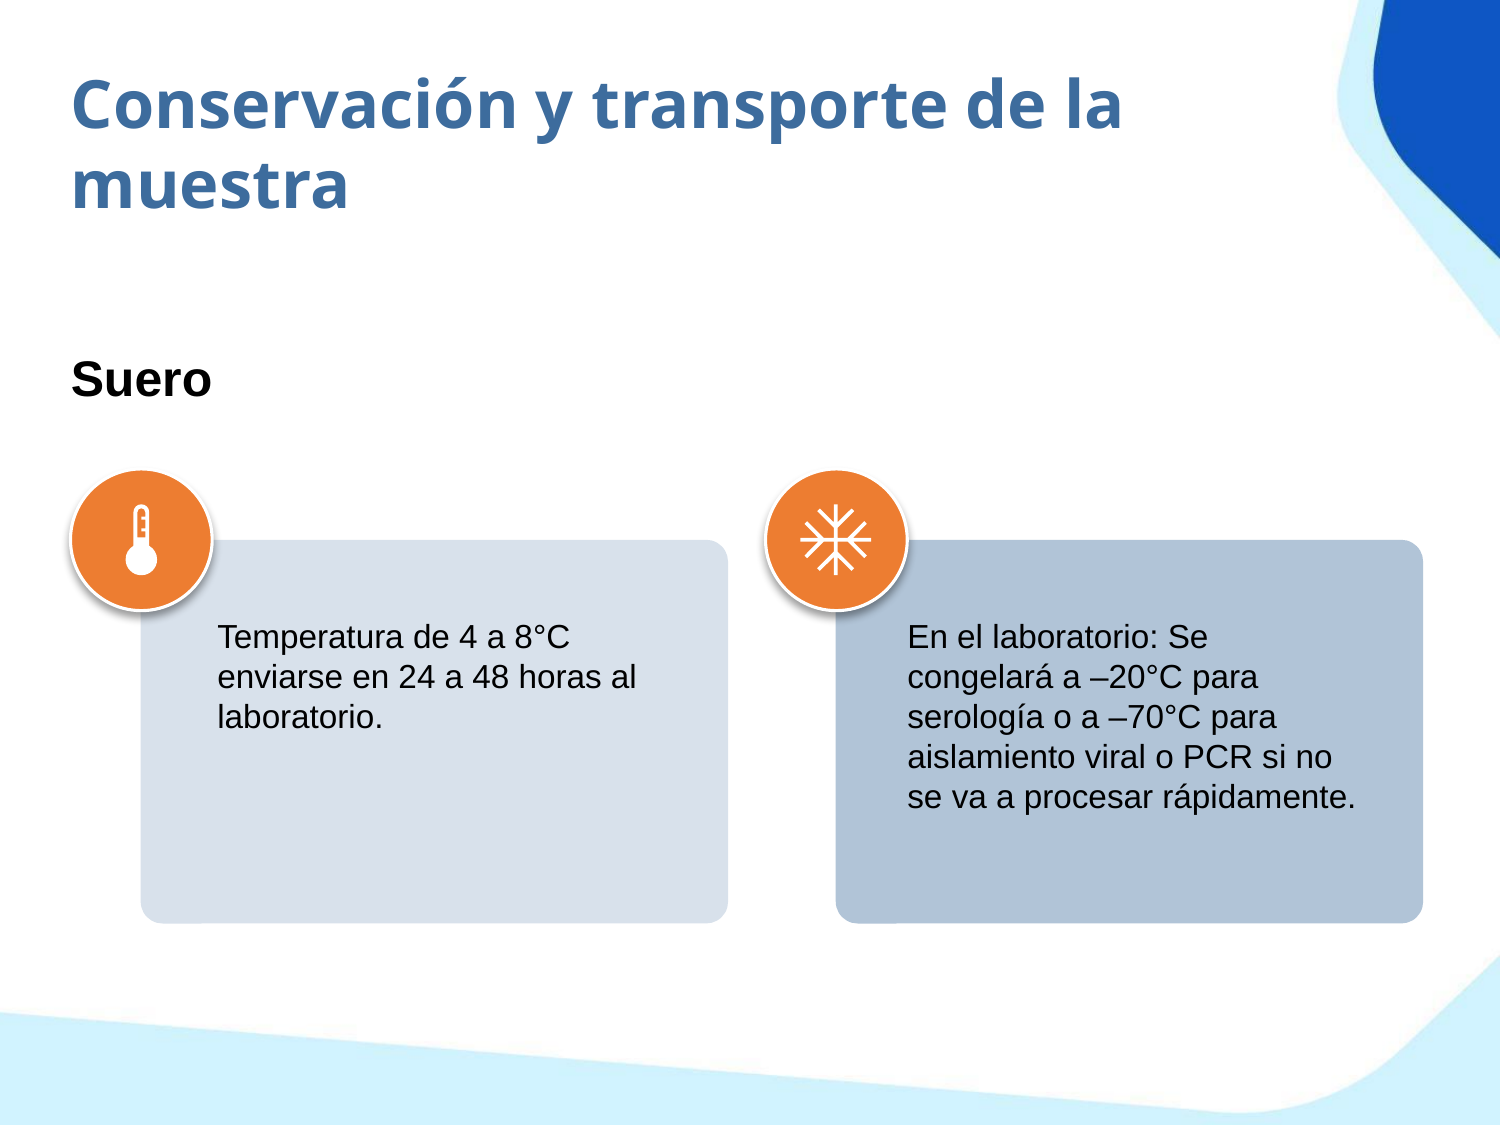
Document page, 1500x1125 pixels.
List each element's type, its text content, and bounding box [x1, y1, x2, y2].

picture [0, 0, 1500, 1125]
text_box Conservación y transporte de la muestra [70, 62, 1354, 223]
text_box En el laboratorio: Se congelará a –20°C para serología o a –70°C para aislamiento viral o PCR si no se va a procesar rápidamente. [907, 615, 1360, 816]
text_box [140, 539, 729, 924]
text_box [765, 468, 908, 611]
text_box Temperatura de 4 a 8°C enviarse en 24 a 48 horas al laboratorio. [217, 615, 652, 736]
text_box [800, 504, 872, 576]
text_box Suero [70, 345, 1249, 407]
text_box [835, 539, 1424, 924]
text_box [125, 504, 158, 576]
text_box [70, 468, 213, 611]
